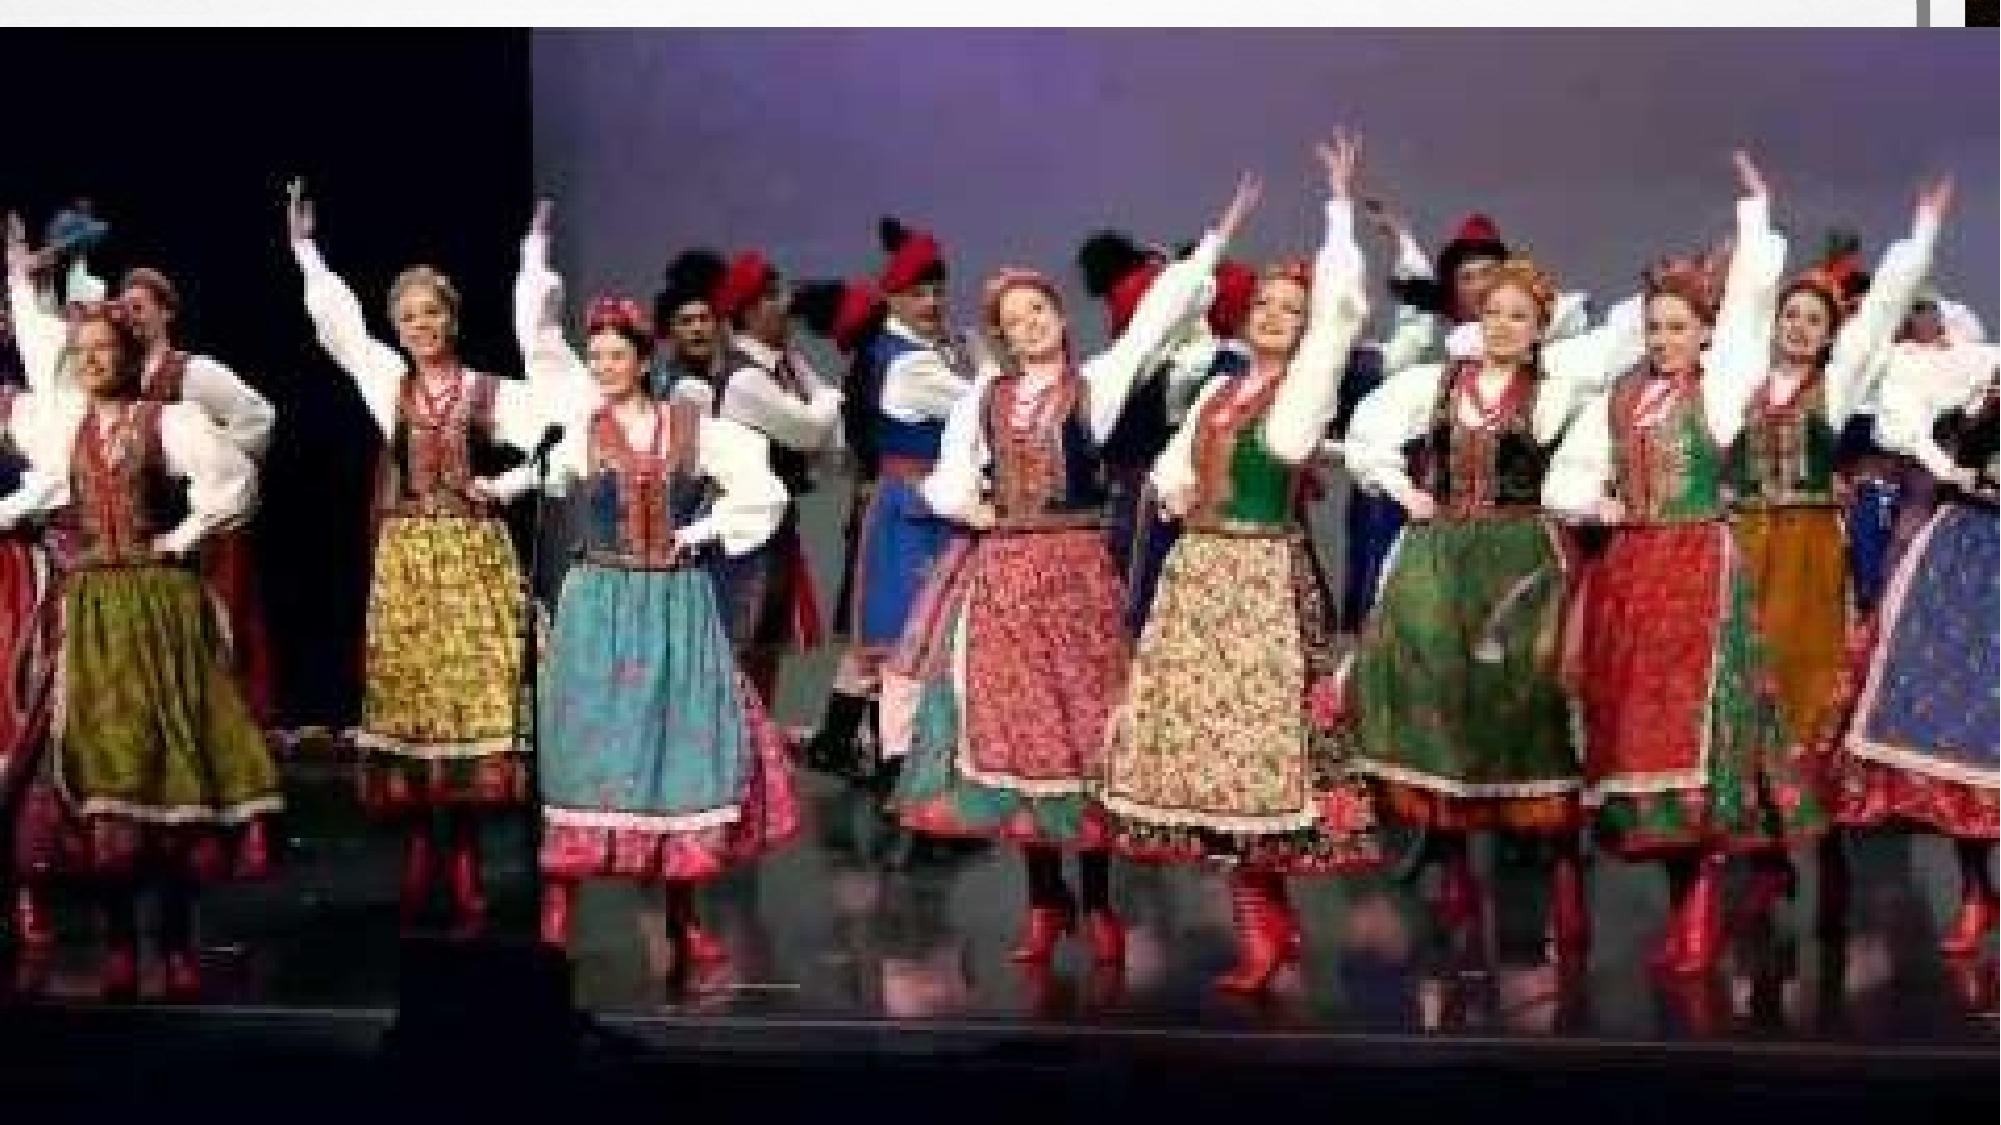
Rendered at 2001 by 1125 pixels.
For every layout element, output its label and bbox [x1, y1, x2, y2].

picture [1966, 0, 2000, 26]
text_box [0, 26, 2000, 1125]
